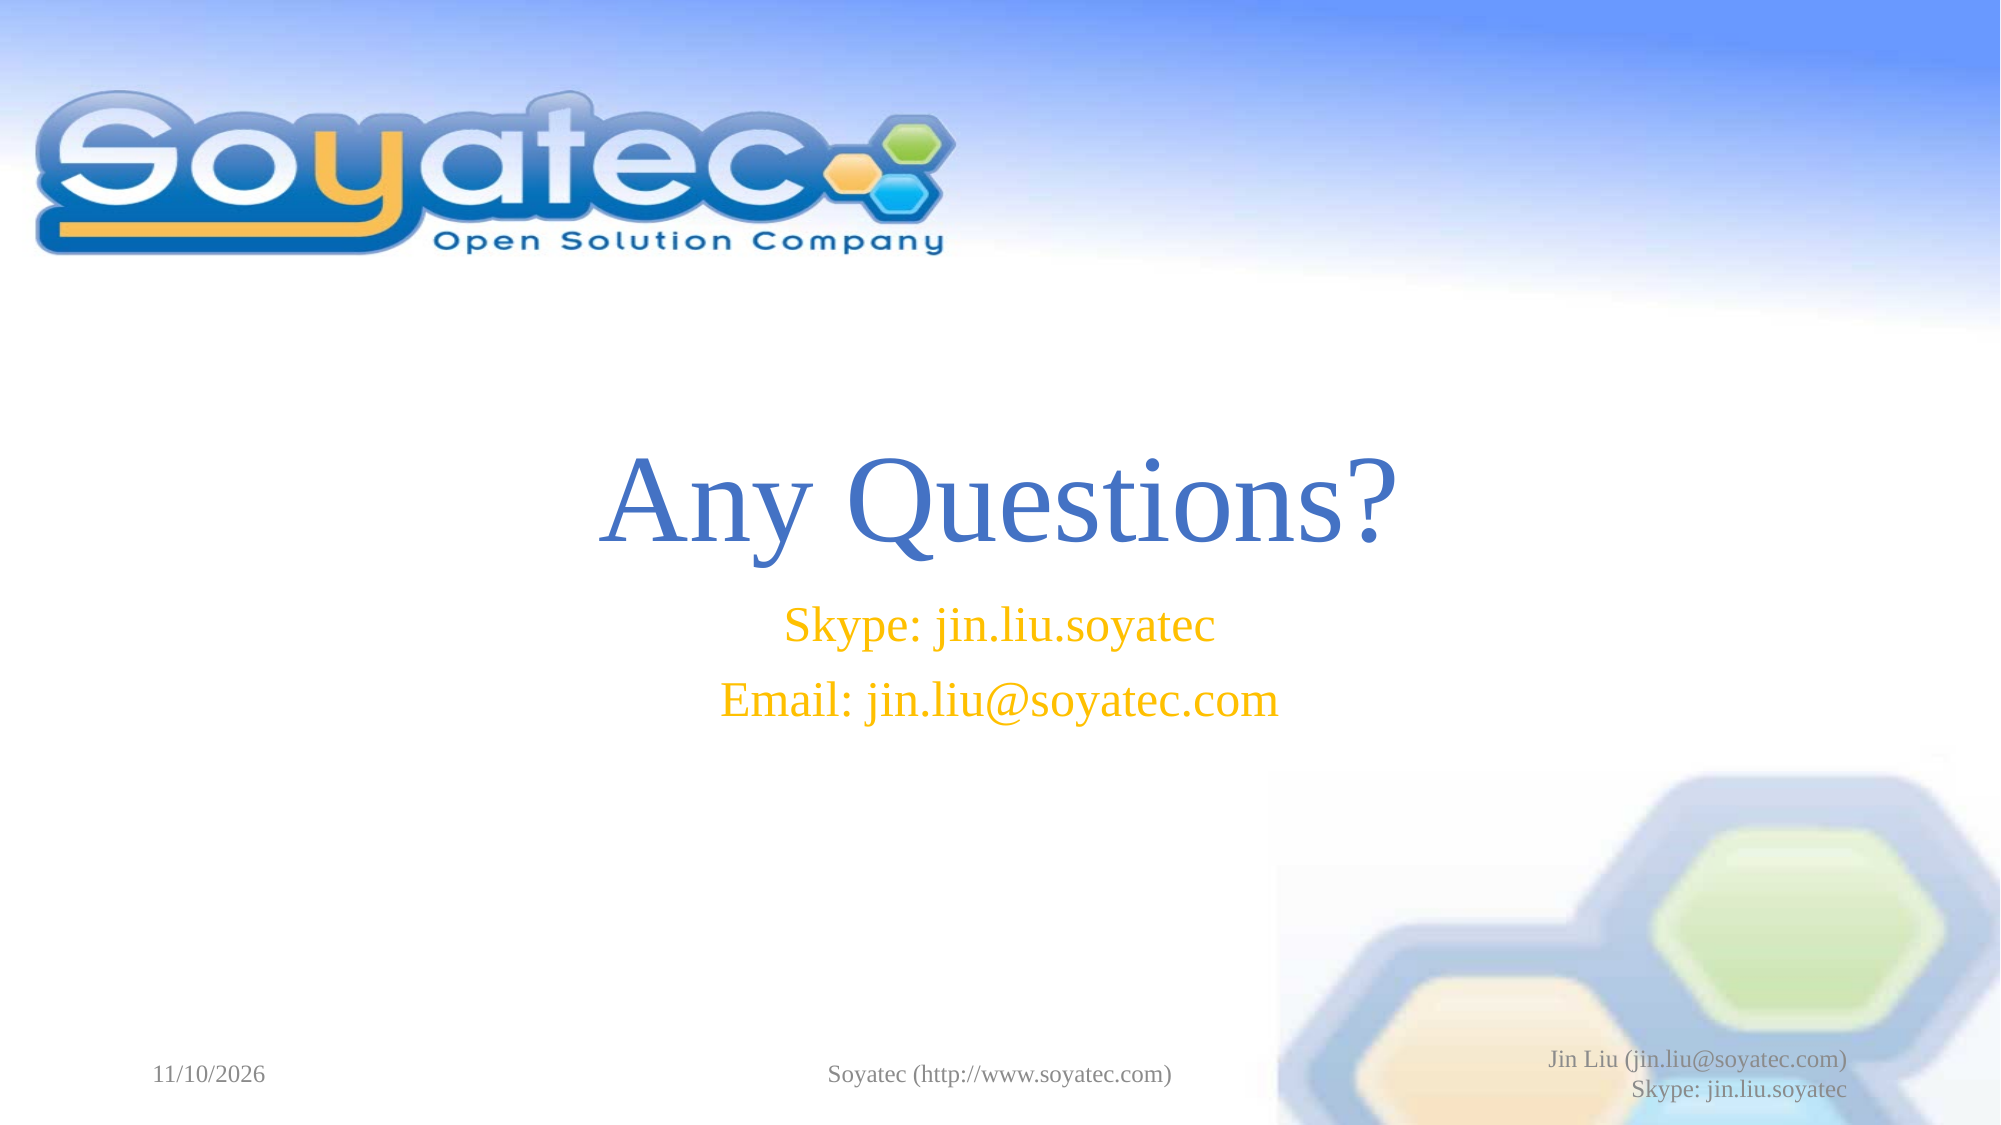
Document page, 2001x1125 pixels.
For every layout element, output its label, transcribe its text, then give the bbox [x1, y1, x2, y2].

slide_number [137, 1042, 588, 1103]
subtitle Skype: jin.liu.soyatec Email: jin.liu@soyatec.com [249, 590, 1750, 863]
title Any Questions? [249, 227, 1750, 576]
slide_number Jin Liu (jin.liu@soyatec.com) Skype: jin.liu.soyatec [1412, 1042, 1863, 1103]
picture [0, 0, 2001, 1125]
footer Soyatec (http://www.soyatec.com) [662, 1042, 1338, 1103]
